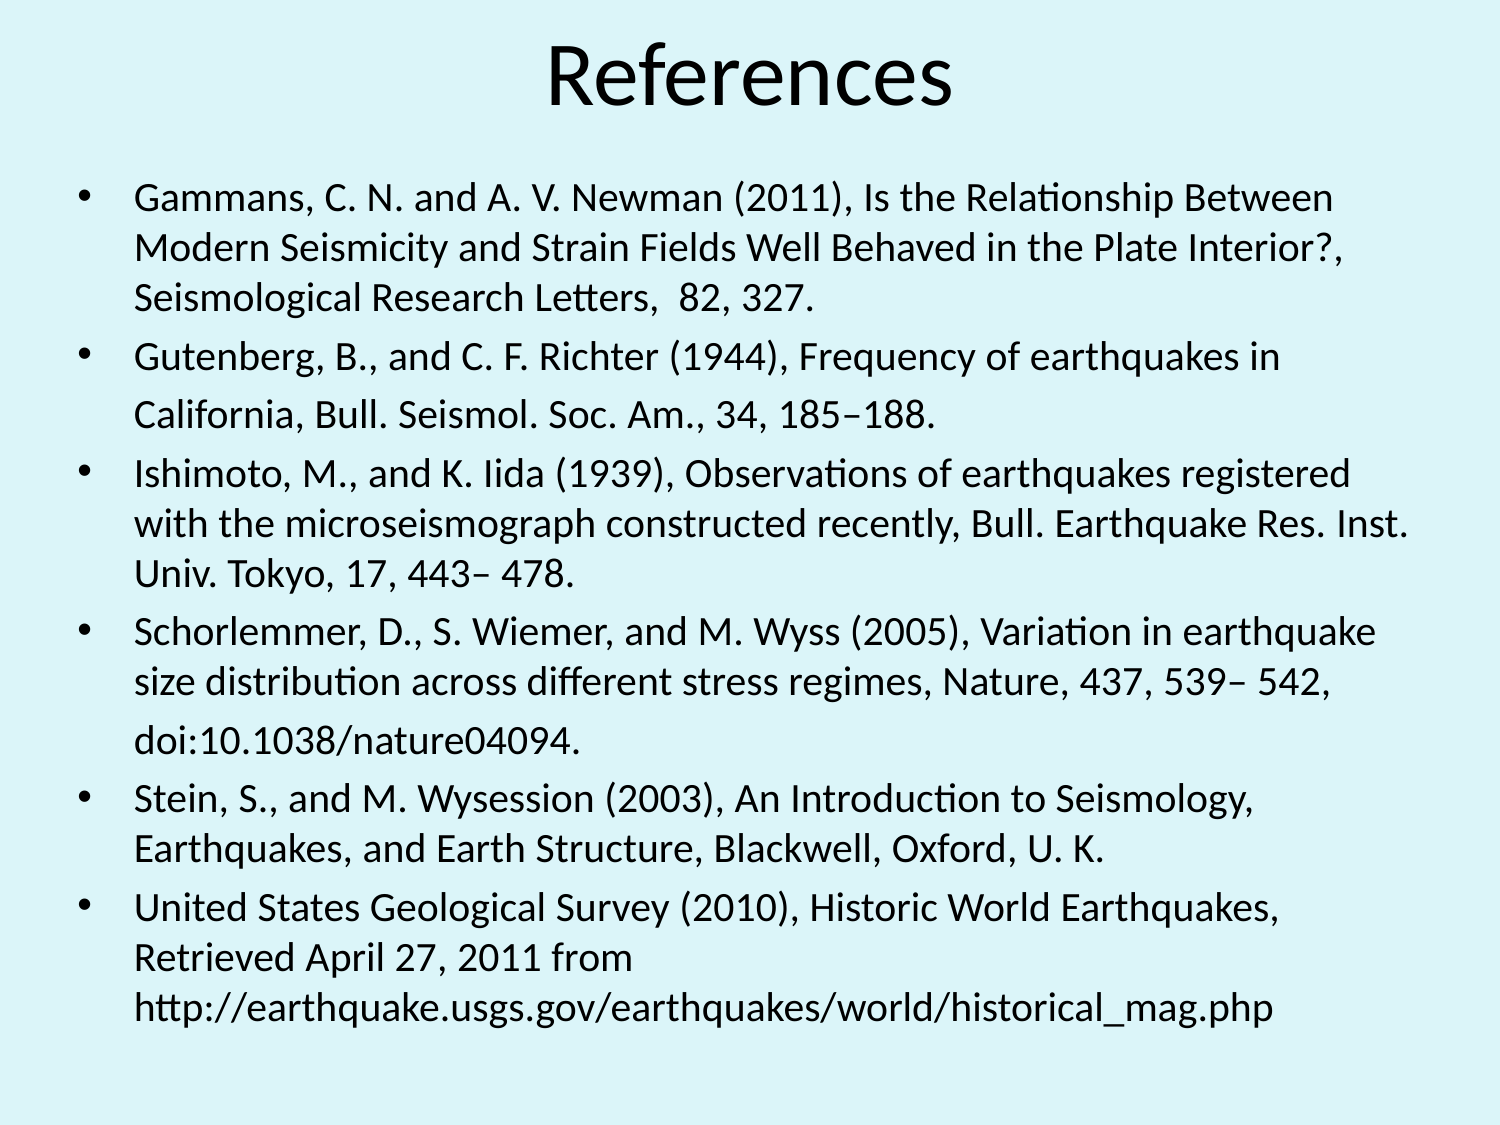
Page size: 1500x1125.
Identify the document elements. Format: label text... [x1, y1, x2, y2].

title References [75, 0, 1425, 138]
list Gammans, C. N. and A. V. Newman (2011), Is the Relationship Between Modern Seismicity and Strain Fields Well Behaved in the Plate Interior?, Seismological Research Letters, 82, 327. Gutenberg, B., and C. F. Richter (1944), Frequency of earthquakes in California, Bull. Seismol. Soc. Am., 34, 185–188. Ishimoto, M., and K. Iida (1939), Observations of earthquakes registered with the microseismograph constructed recently, Bull. Earthquake Res. Inst. Univ. Tokyo, 17, 443– 478. Schorlemmer, D., S. Wiemer, and M. Wyss (2005), Variation in earthquake size distribution across different stress regimes, Nature, 437, 539– 542, doi:10.1038/nature04094. Stein, S., and M. Wysession (2003), An Introduction to Seismology, Earthquakes, and Earth Structure, Blackwell, Oxford, U. K. United States Geological Survey (2010), Historic World Earthquakes, Retrieved April 27, 2011 from http://earthquake.usgs.gov/earthquakes/world/historical_mag.php [62, 162, 1450, 1088]
